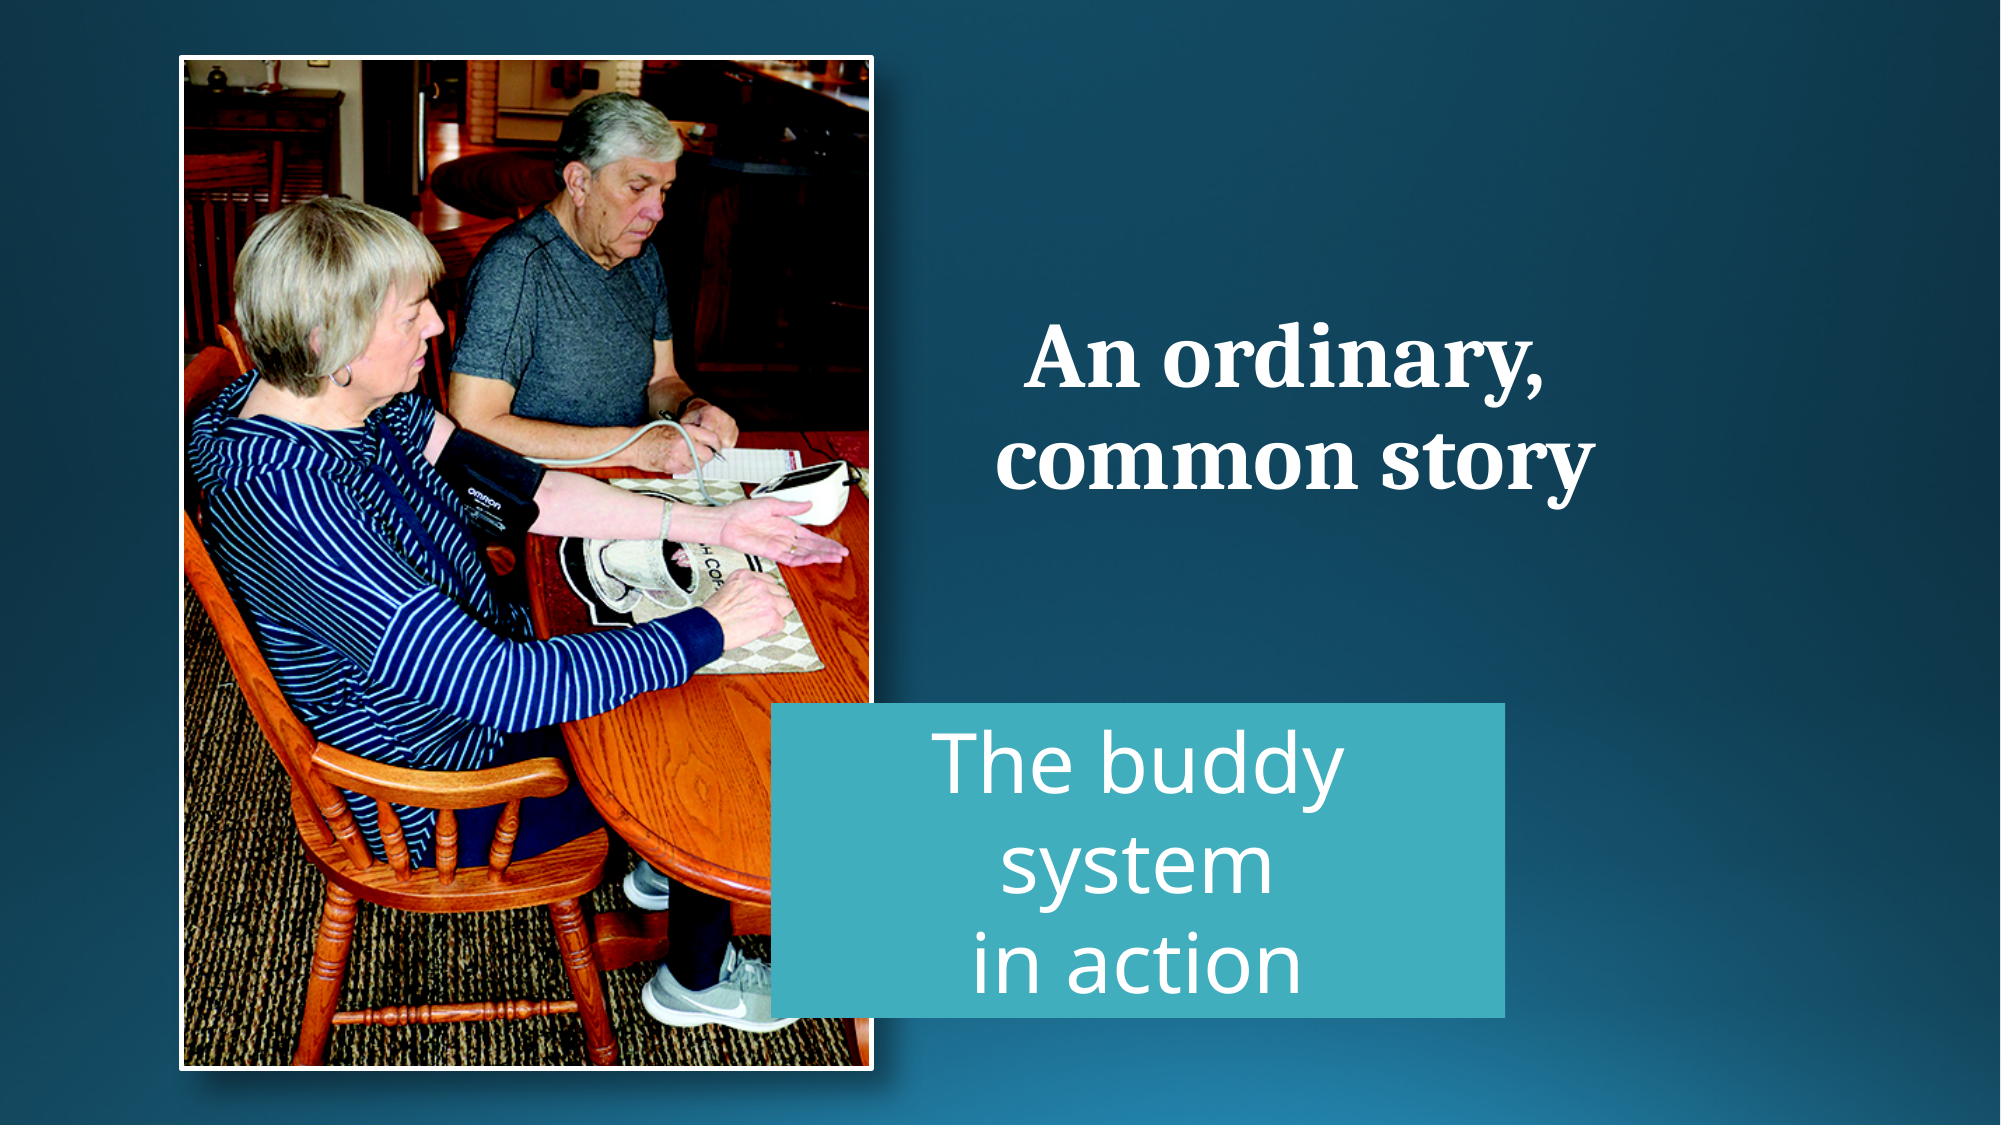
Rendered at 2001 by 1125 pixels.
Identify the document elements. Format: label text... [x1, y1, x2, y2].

title An ordinary, common story [915, 299, 1932, 517]
picture [0, 0, 2001, 1125]
text_box The buddy system in action [869, 703, 1506, 1018]
